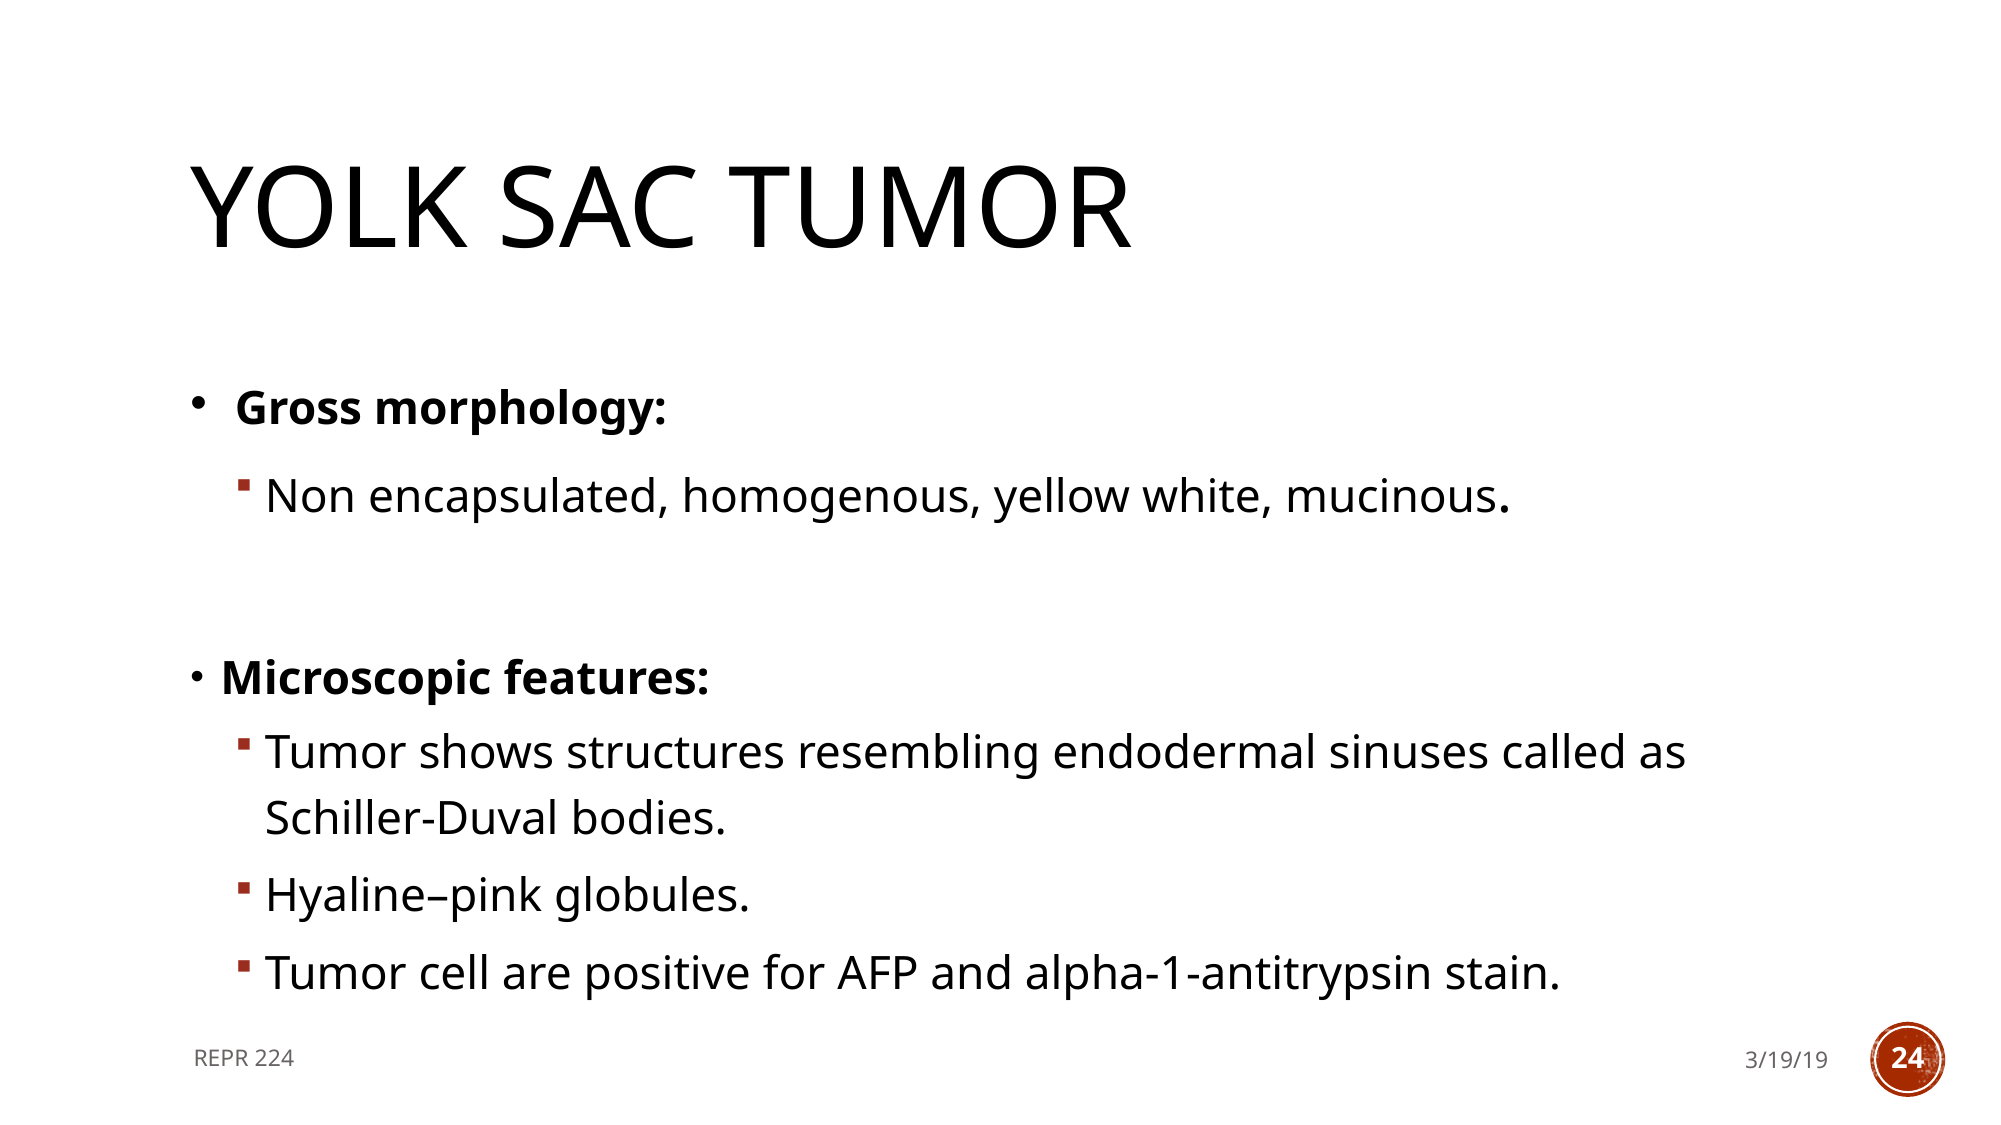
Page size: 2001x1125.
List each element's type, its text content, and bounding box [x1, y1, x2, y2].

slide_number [1306, 1028, 1844, 1089]
footer REPR 224 [178, 1028, 1217, 1089]
title Yolk sac tumor [175, 79, 1826, 344]
list Gross morphology: Non encapsulated, homogenous, yellow white, mucinous. Microscopic features: Tumor shows structures resembling endodermal sinuses called as Schiller-Duval bodies. Hyaline–pink globules. Tumor cell are positive for AFP and alpha-1-antitrypsin stain. [175, 348, 1826, 1013]
slide_number 24 [1855, 1028, 1961, 1089]
